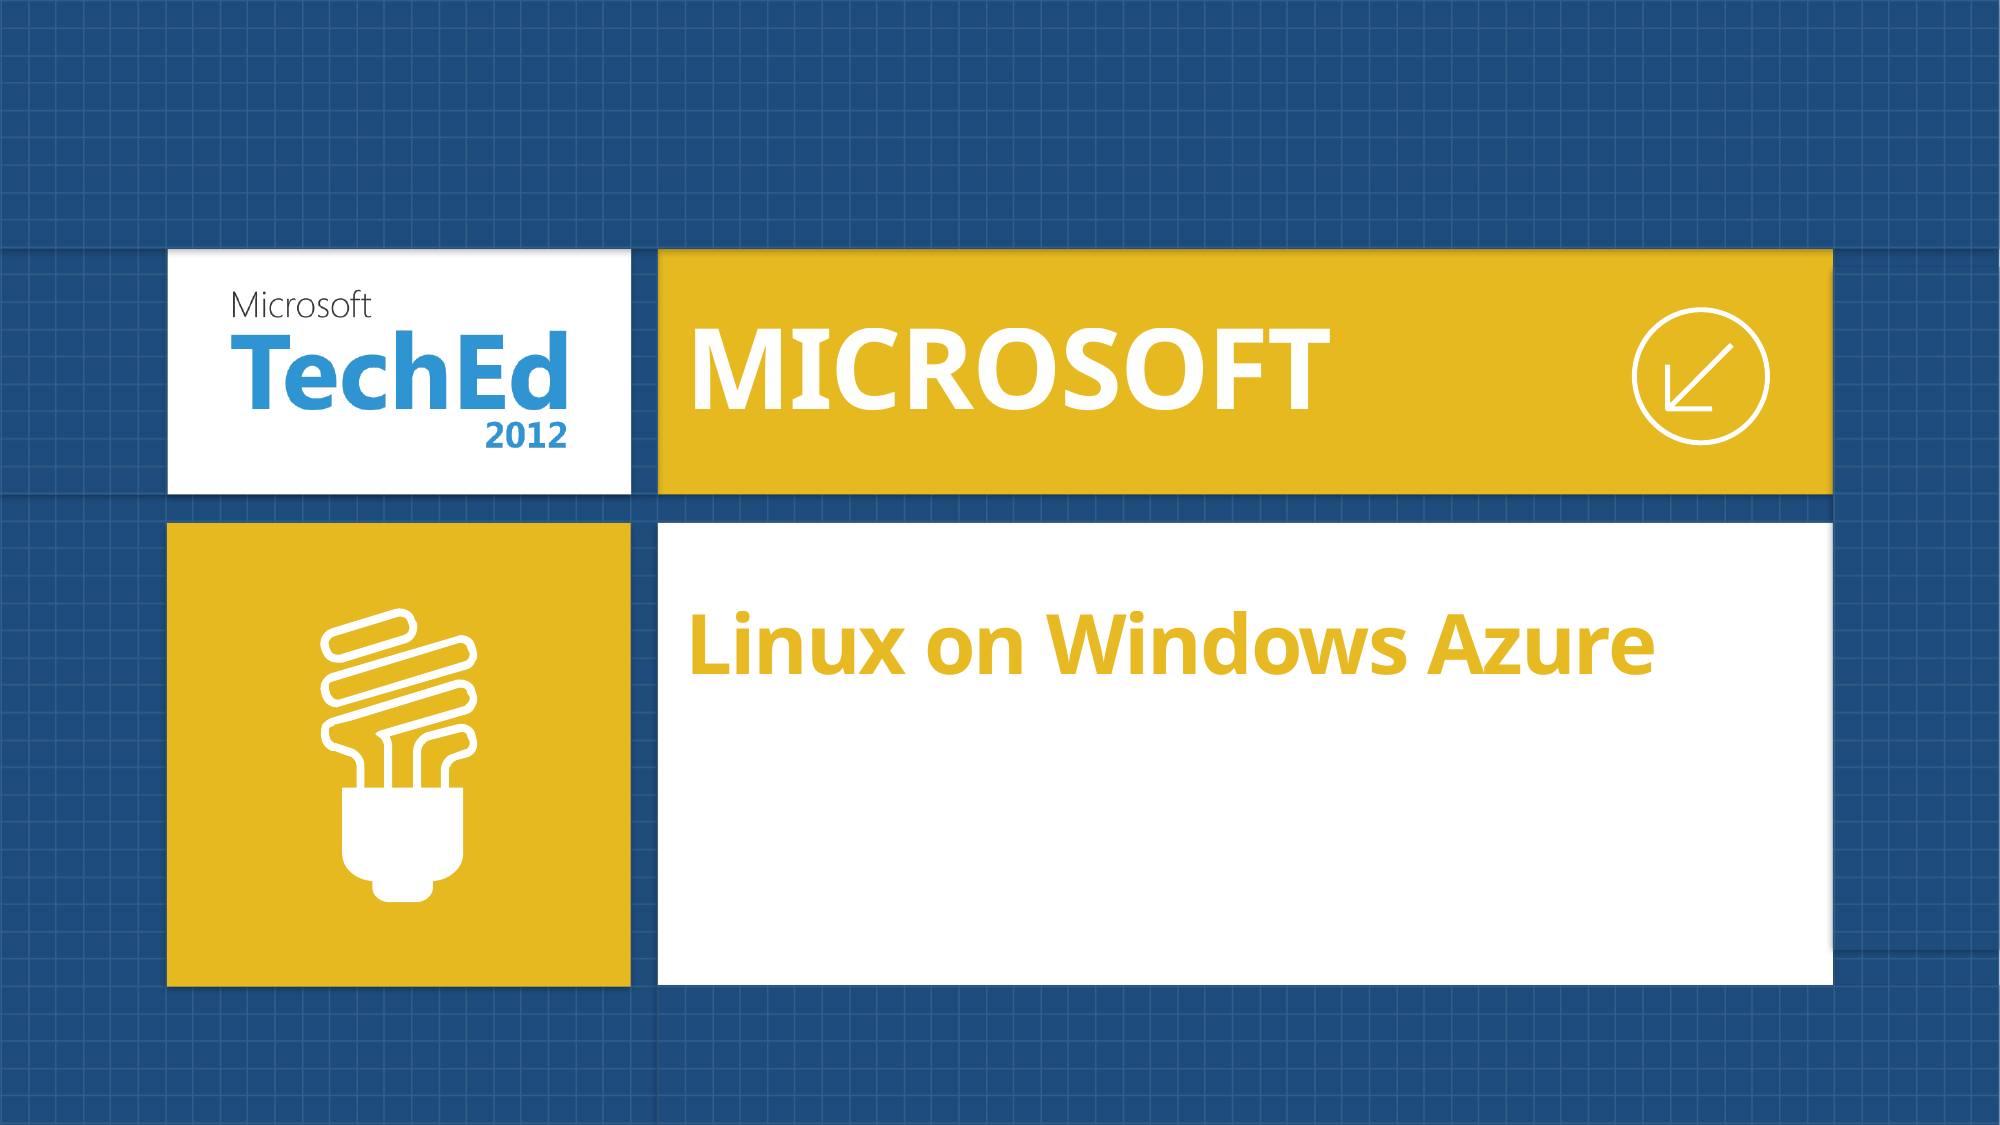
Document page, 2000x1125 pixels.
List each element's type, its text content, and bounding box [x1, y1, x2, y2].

title Linux on Windows Azure [685, 522, 1770, 773]
picture [0, 0, 2000, 1125]
list MICROSOFT [685, 260, 1596, 487]
